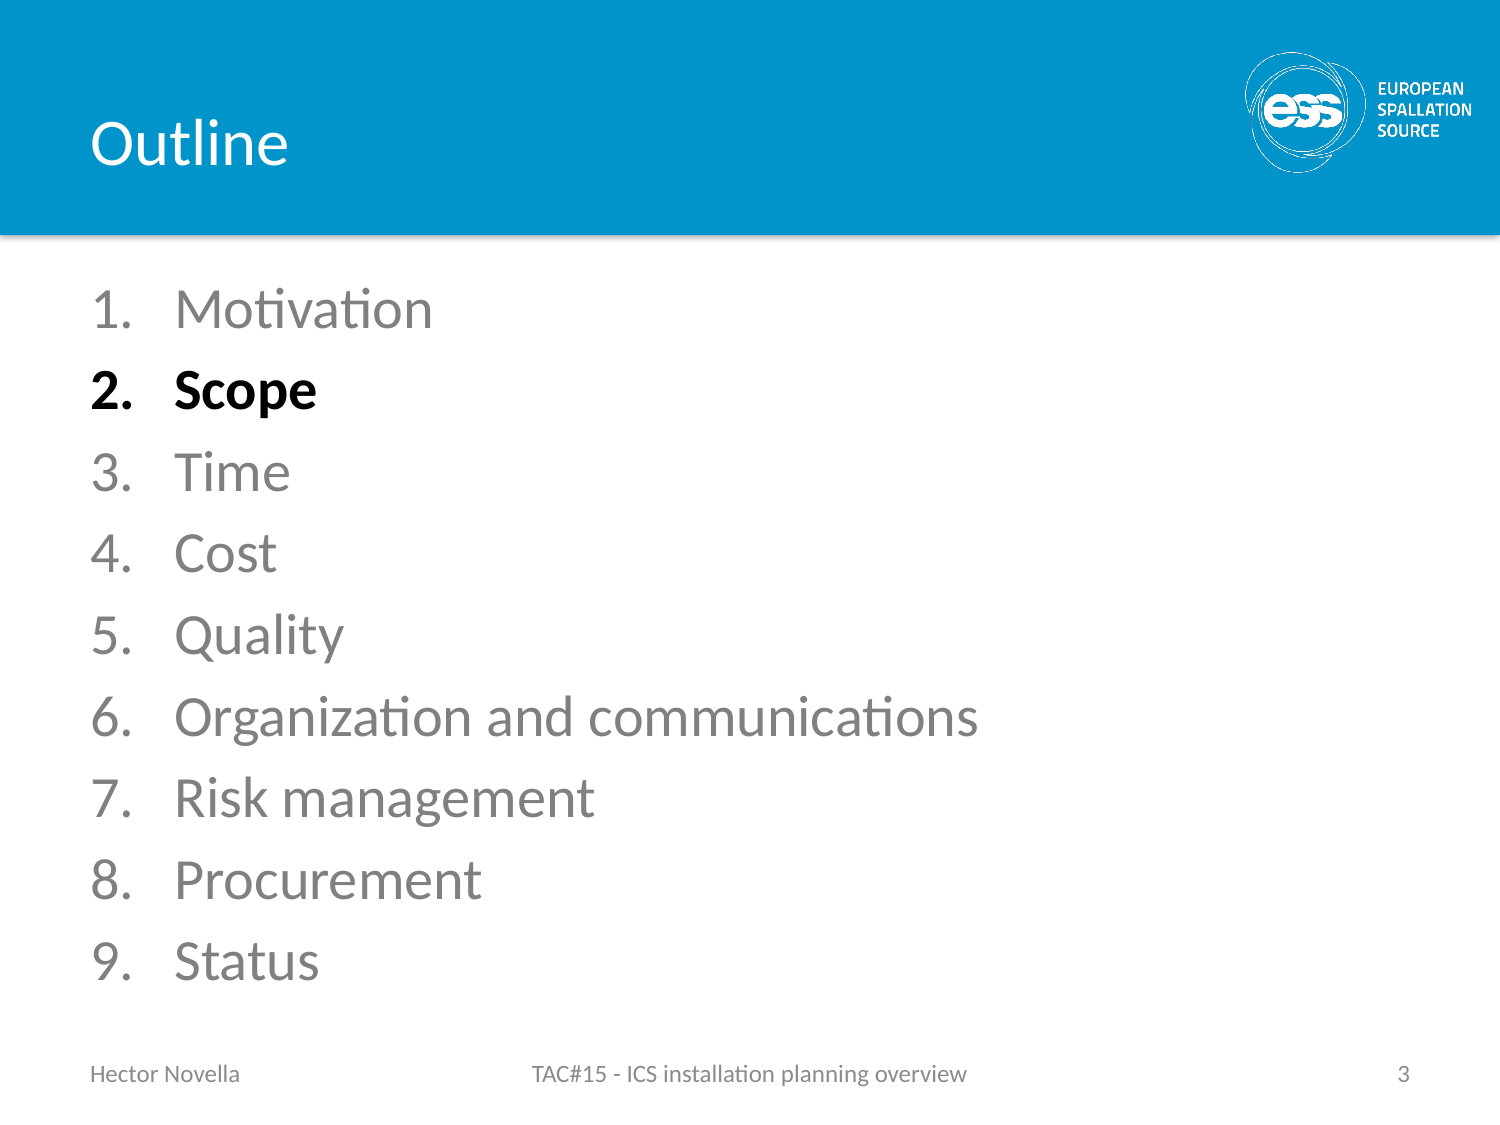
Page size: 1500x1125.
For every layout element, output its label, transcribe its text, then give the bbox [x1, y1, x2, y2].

title Outline [75, 45, 1247, 233]
picture [1422, 125, 1428, 134]
picture [1432, 125, 1438, 136]
picture [1398, 109, 1406, 115]
list Motivation Scope Time Cost Quality Organization and communications Risk management Procurement Status [75, 262, 1425, 1005]
picture [1379, 83, 1385, 94]
picture [1400, 83, 1407, 94]
slide_number Hector Novella [75, 1042, 425, 1103]
picture [1423, 83, 1430, 94]
picture [1436, 104, 1444, 115]
picture [1418, 104, 1423, 115]
slide_number 3 [1074, 1042, 1425, 1103]
picture [1409, 104, 1415, 115]
picture [1443, 86, 1450, 93]
picture [1389, 104, 1393, 115]
picture [1264, 94, 1342, 127]
picture [1454, 83, 1458, 94]
footer TAC#15 - ICS installation planning overview [512, 1042, 988, 1103]
